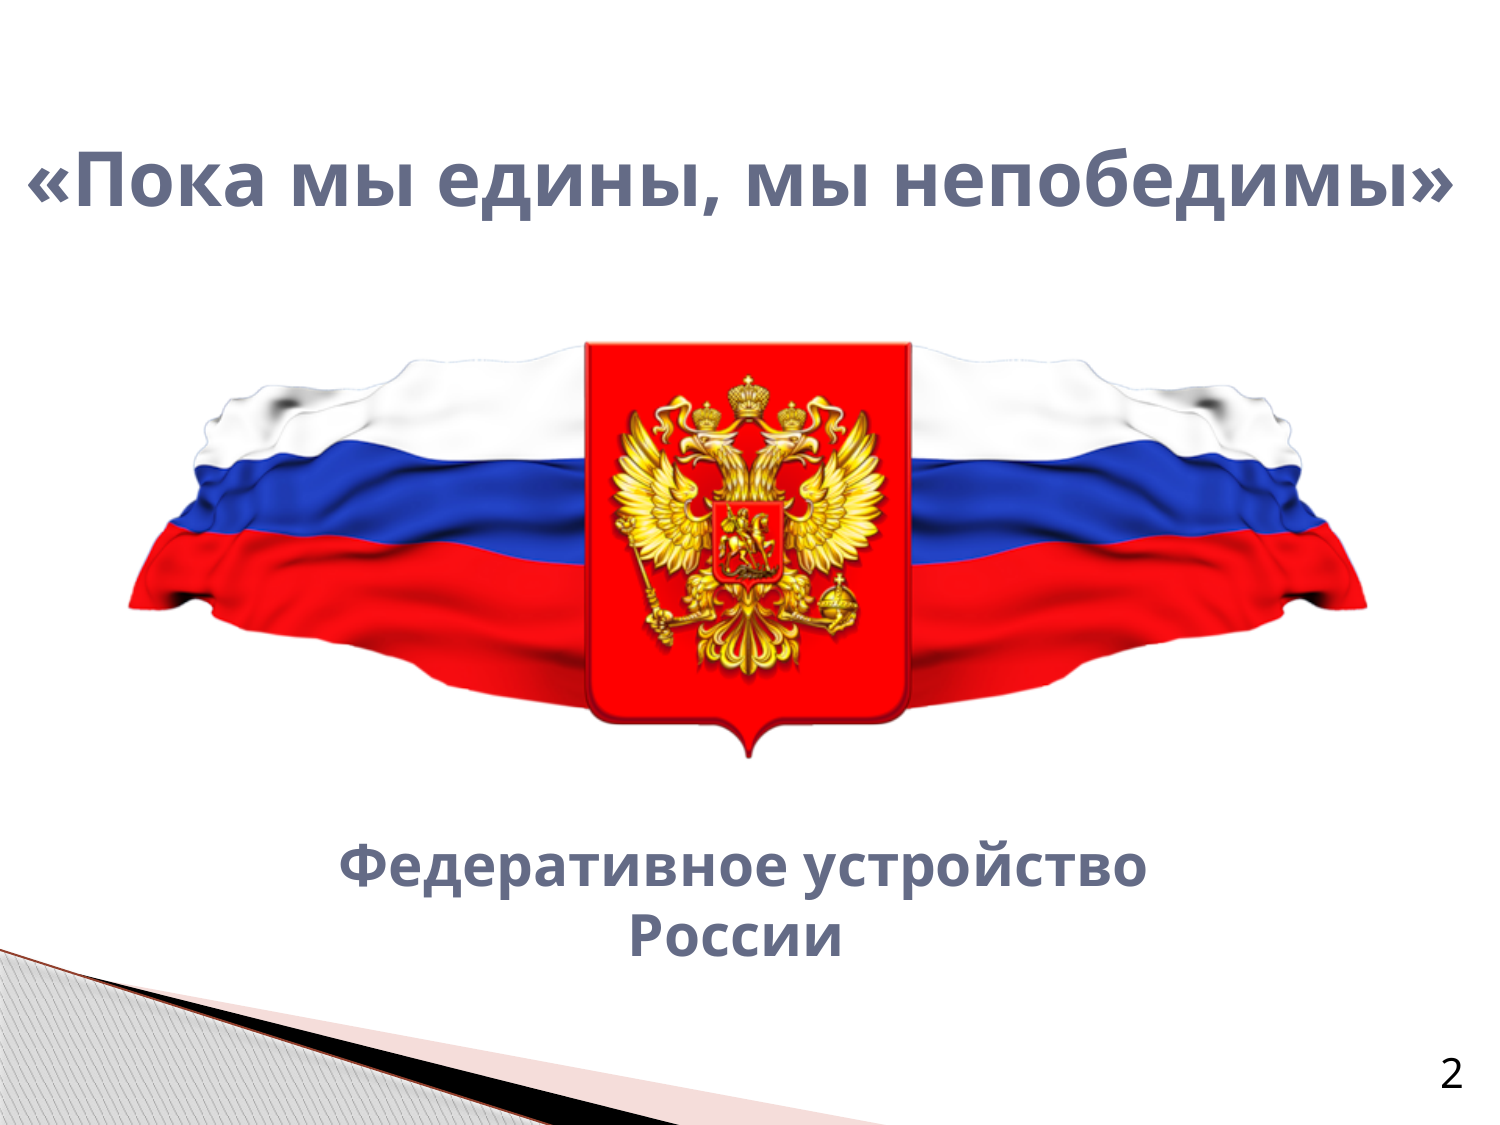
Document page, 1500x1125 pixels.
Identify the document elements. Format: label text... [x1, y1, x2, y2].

picture [123, 302, 1375, 767]
title «Пока мы едины, мы непобедимы» [0, 90, 1483, 338]
slide_number 2 [1418, 1051, 1479, 1112]
text_box Федеративное устройство России [222, 820, 1266, 1045]
